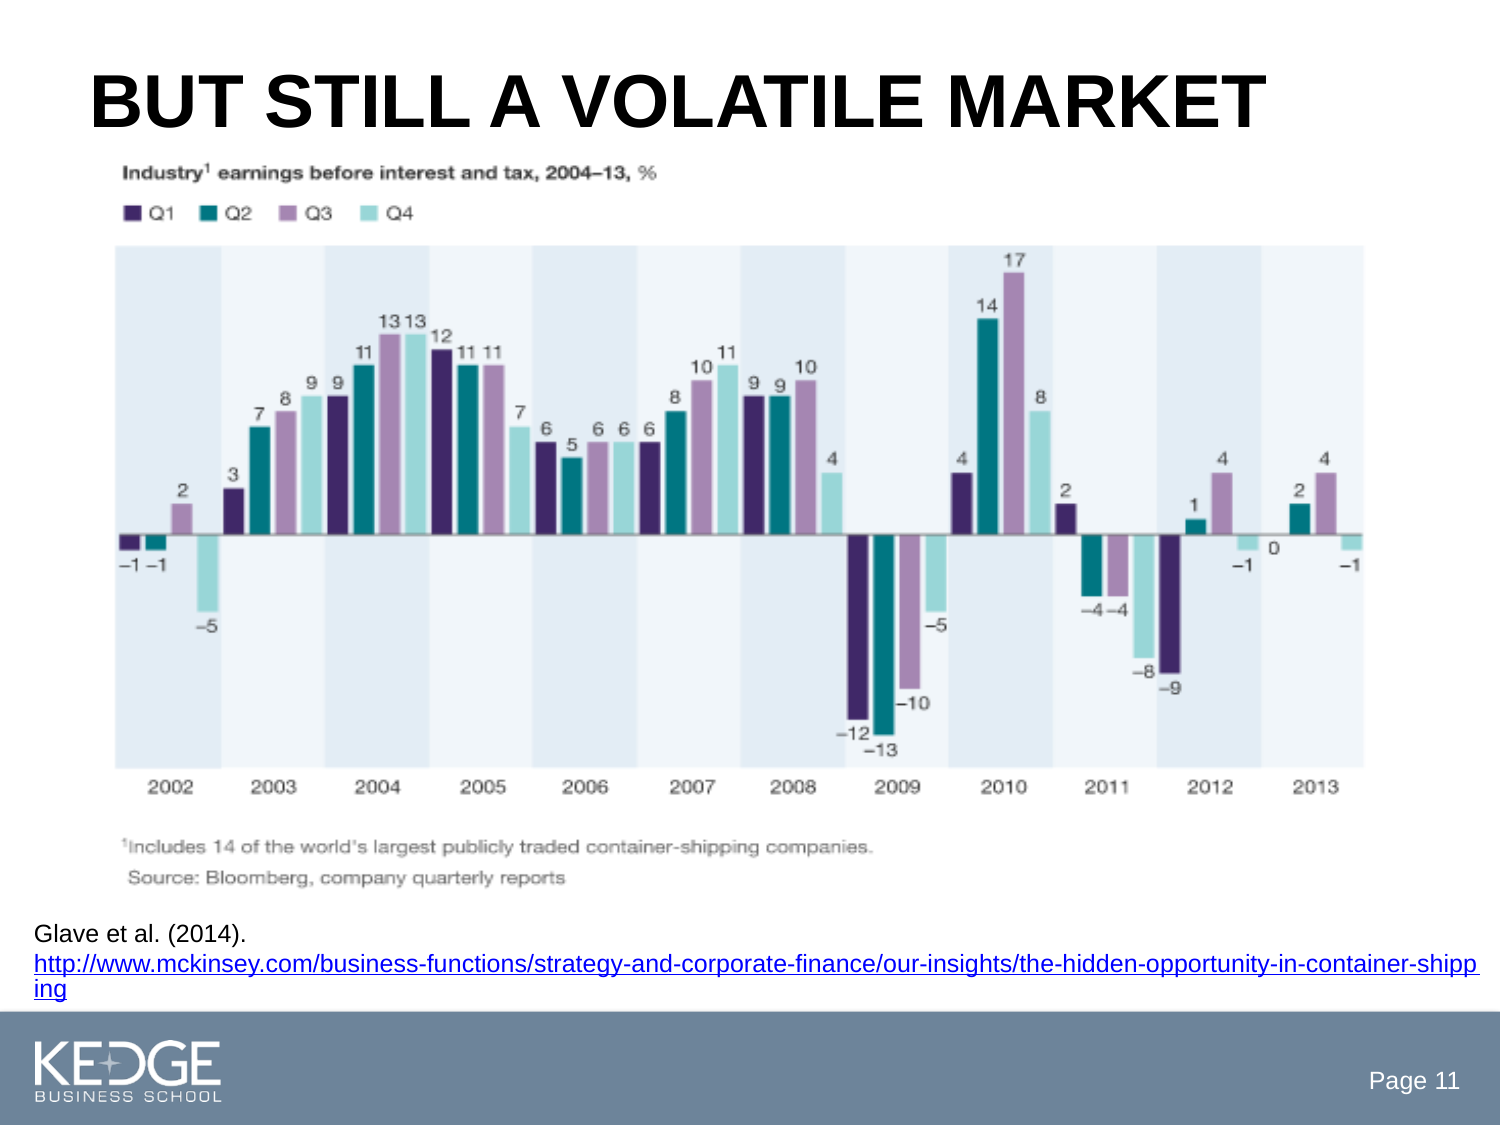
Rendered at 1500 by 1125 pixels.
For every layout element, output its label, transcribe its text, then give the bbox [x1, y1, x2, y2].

title But still a volatile market [75, 45, 1425, 145]
picture [42, 146, 1426, 902]
picture [35, 1040, 222, 1102]
slide_number Page 11 [923, 1057, 1476, 1118]
list Glave et al. (2014). http://www.mckinsey.com/business-functions/strategy-and-corporate-finance/our-insights/the-hidden-opportunity-in-container-shipping [19, 910, 1500, 975]
